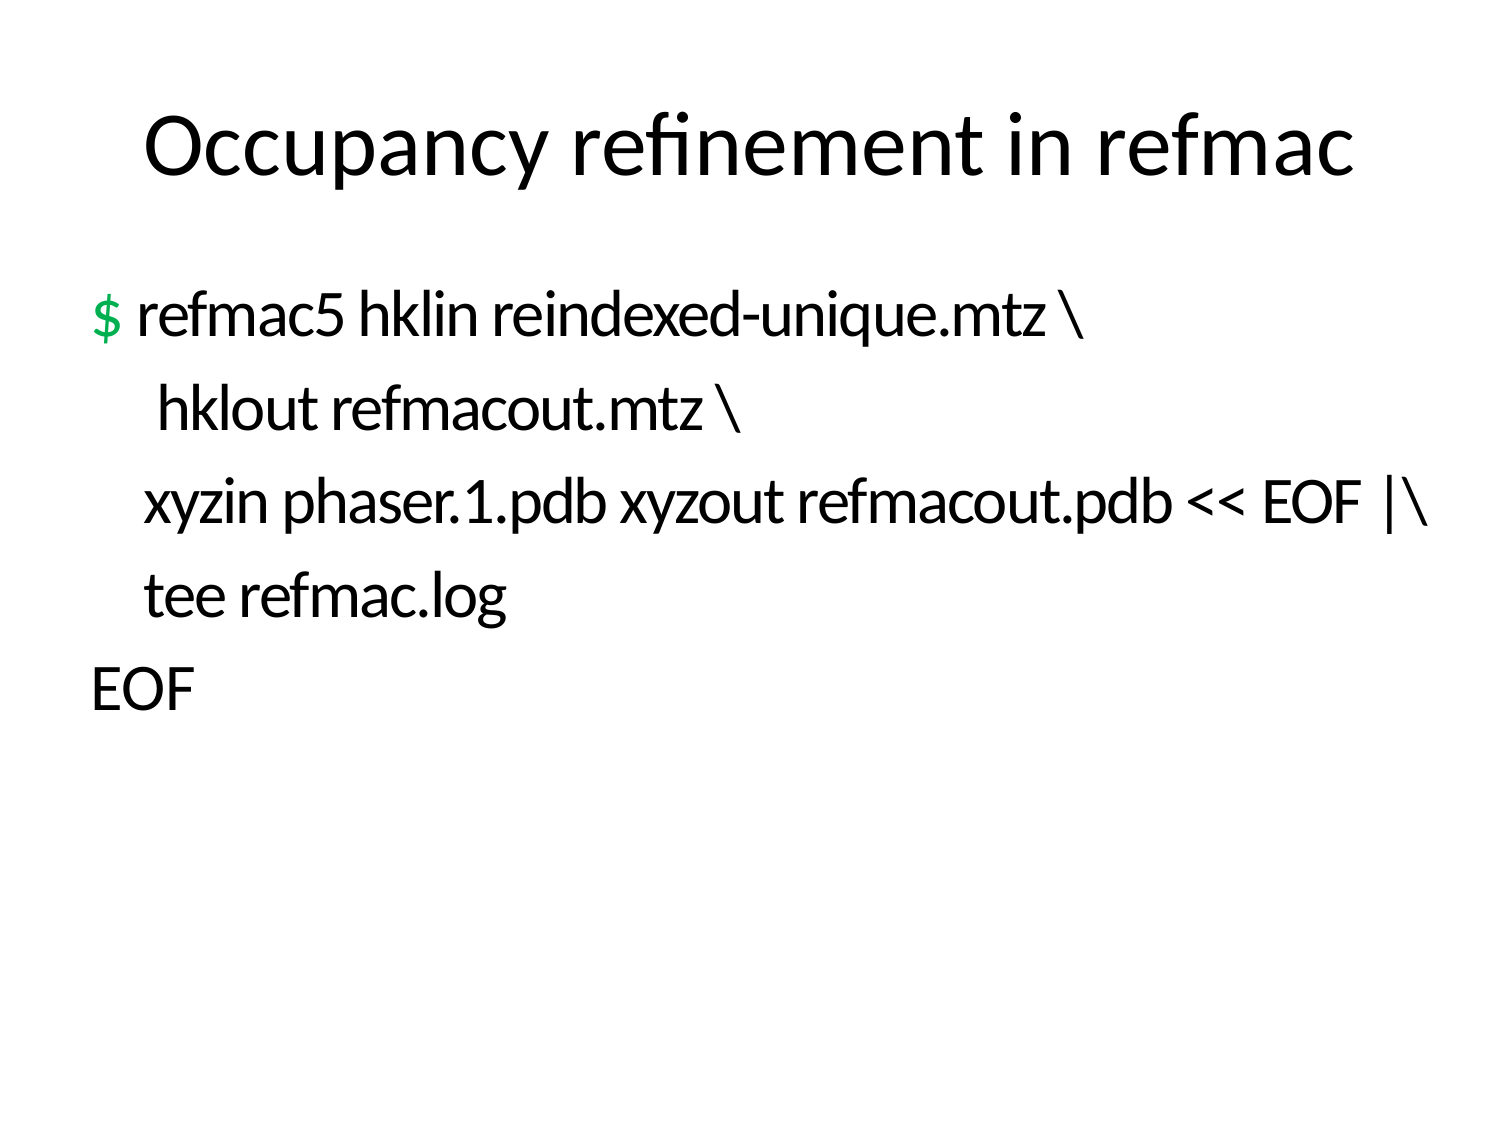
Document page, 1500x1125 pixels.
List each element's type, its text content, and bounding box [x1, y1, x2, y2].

title Occupancy refinement in refmac [75, 45, 1425, 233]
list $ refmac5 hklin reindexed-unique.mtz \ hklout refmacout.mtz \ xyzin phaser.1.pdb xyzout refmacout.pdb << EOF |\ tee refmac.log EOF [75, 262, 1500, 1100]
